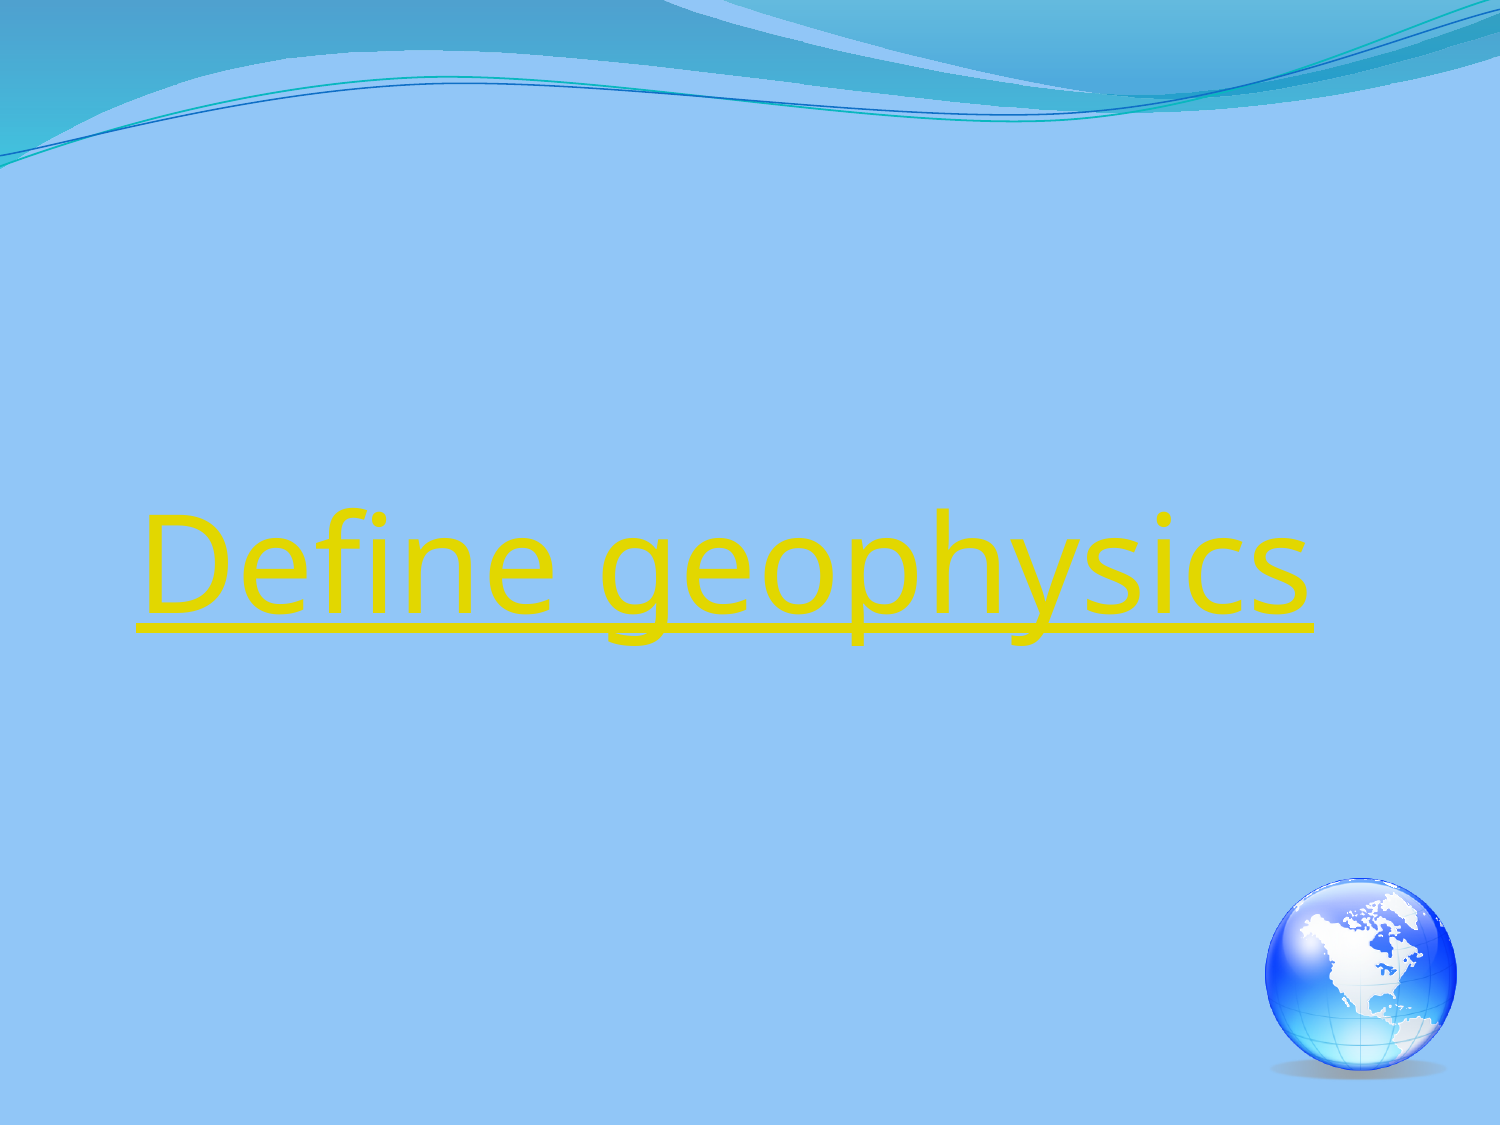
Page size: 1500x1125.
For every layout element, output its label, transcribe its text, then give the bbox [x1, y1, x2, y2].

picture [1249, 874, 1463, 1088]
text_box Define geophysics [0, 468, 1475, 671]
